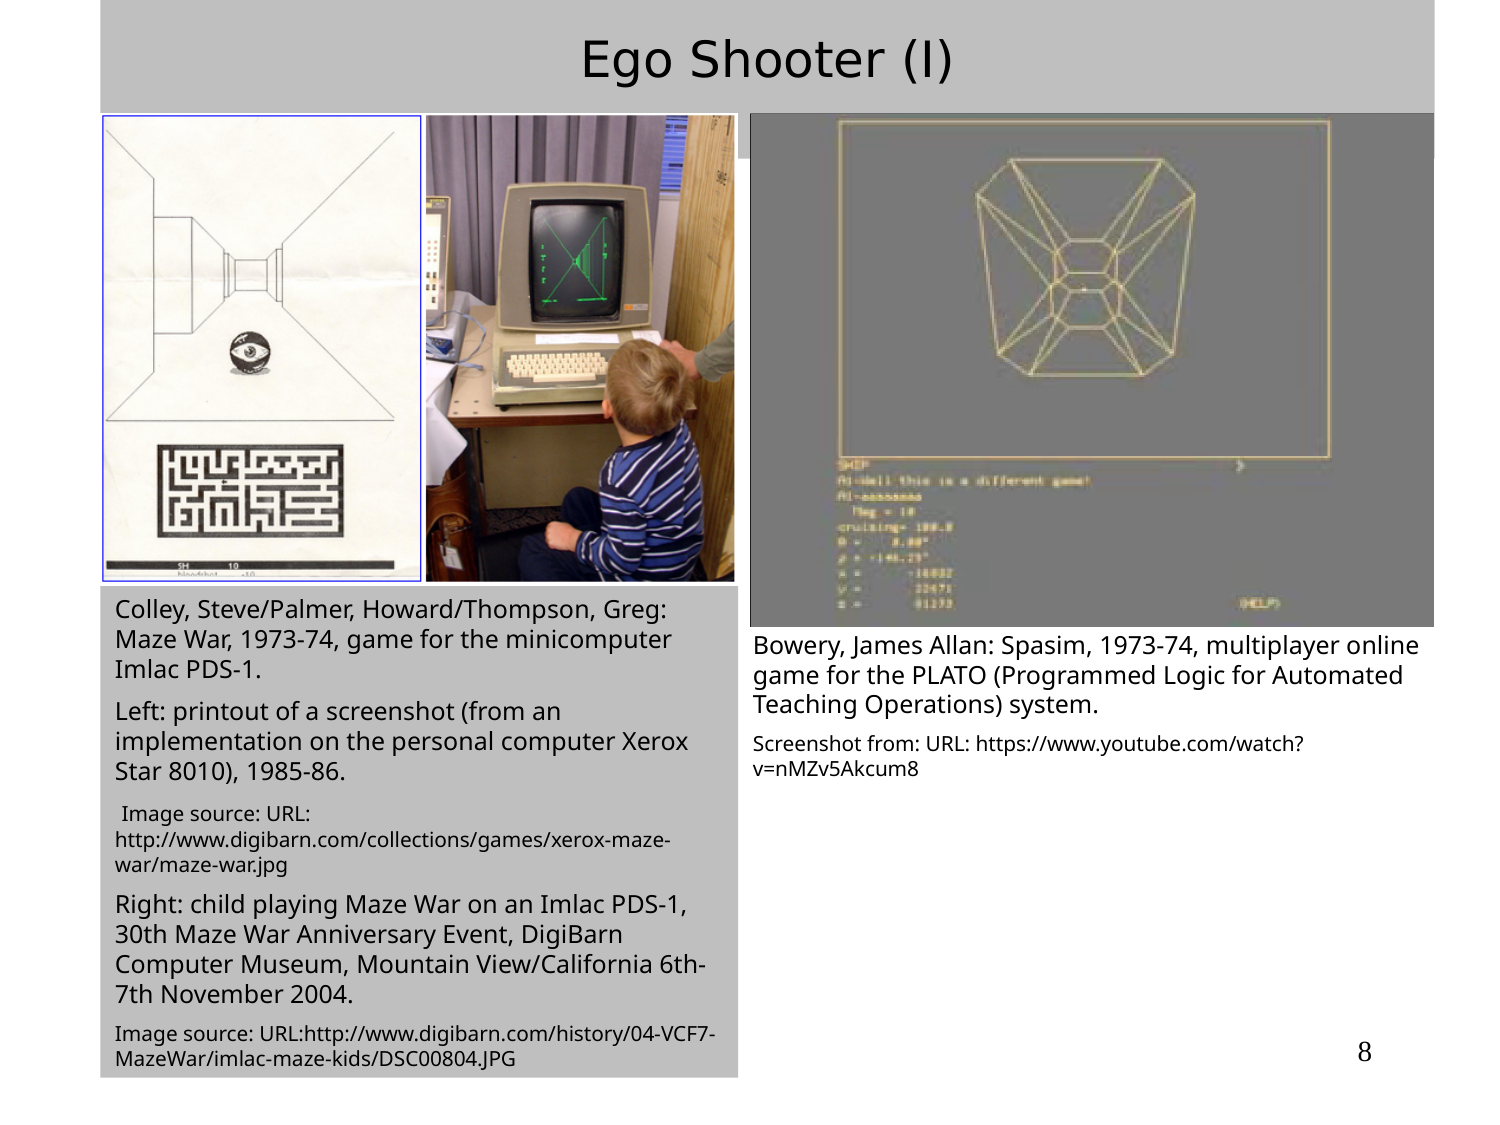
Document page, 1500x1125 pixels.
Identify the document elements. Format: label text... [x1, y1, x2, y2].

text_box Bowery, James Allan: Spasim, 1973-74, multiplayer online game for the PLATO (Programmed Logic for Automated Teaching Operations) system. Screenshot from: URL: https://www.youtube.com/watch?v=nMZv5Akcum8 [738, 621, 1471, 789]
title Ego Shooter (I) [100, 0, 1435, 159]
picture [100, 113, 738, 584]
slide_number 8 [1074, 1025, 1387, 1100]
picture [749, 113, 1434, 627]
text_box Colley, Steve/Palmer, Howard/Thompson, Greg: Maze War, 1973-74, game for the minicomputer Imlac PDS-1. Left: printout of a screenshot (from an implementation on the personal computer Xerox Star 8010), 1985-86. Image source: URL: http://www.digibarn.com/collections/games/xerox-maze-war/maze-war.jpg Right: child playing Maze War on an Imlac PDS-1, 30th Maze War Anniversary Event, DigiBarn Computer Museum, Mountain View/California 6th-7th November 2004. Image source: URL:http://www.digibarn.com/history/04-VCF7-MazeWar/imlac-maze-kids/DSC00804.JPG [100, 589, 739, 1078]
